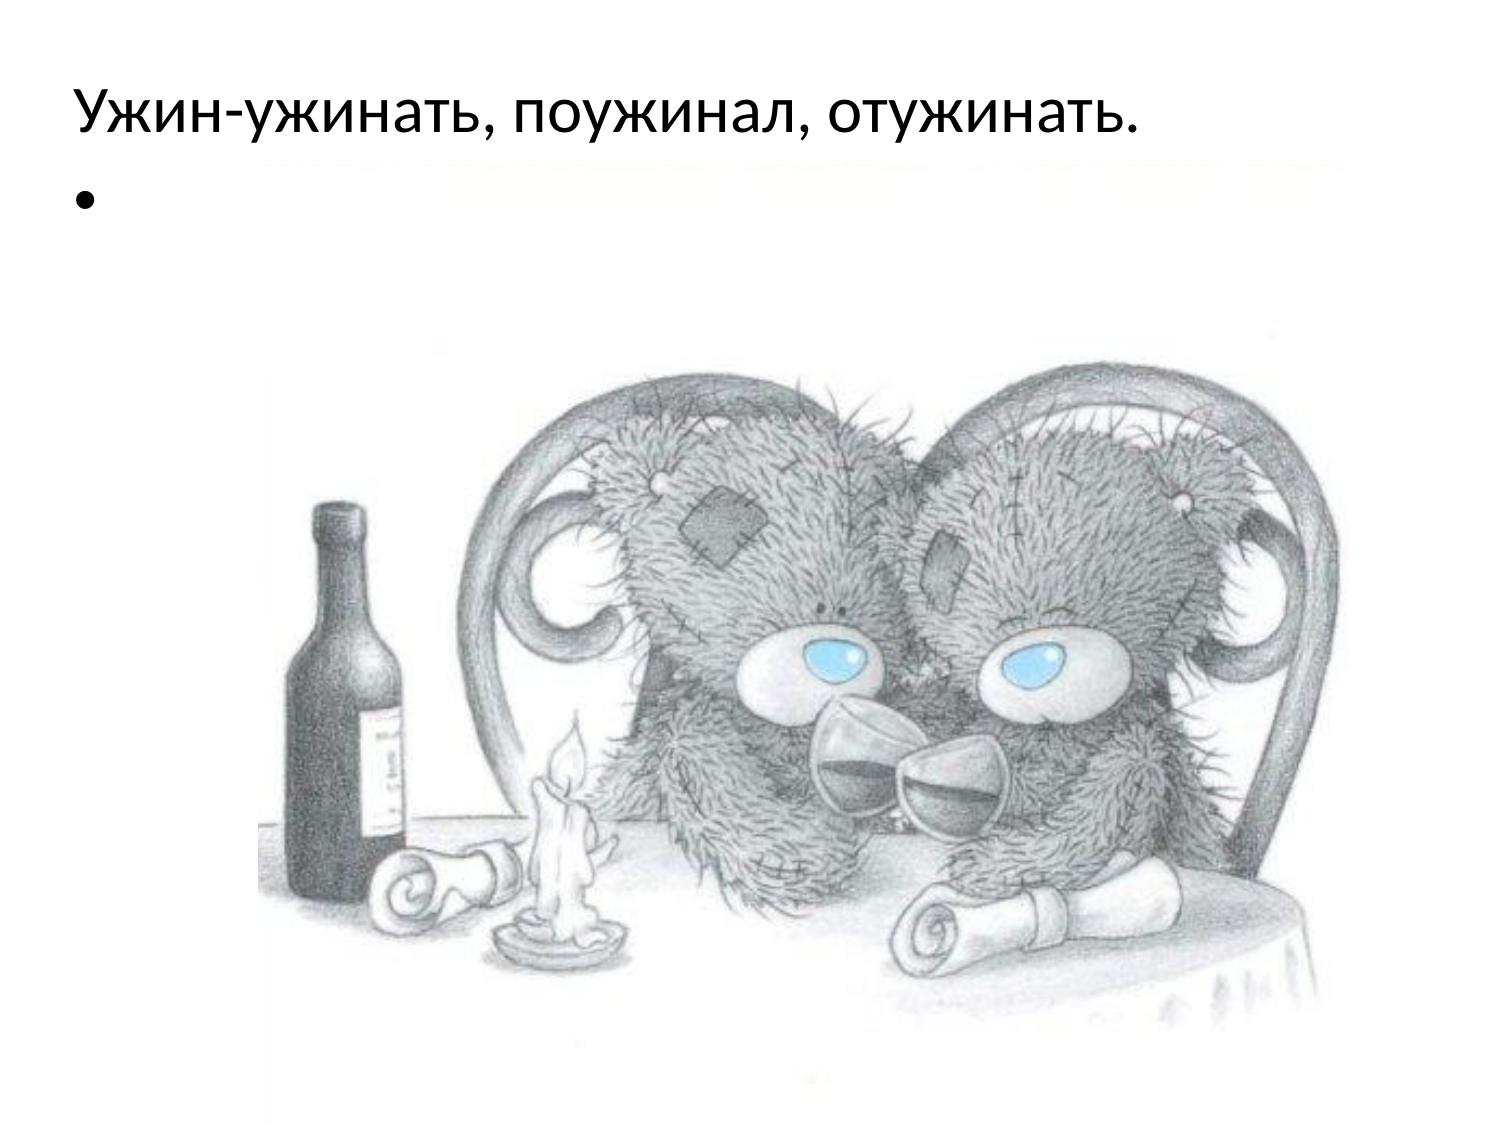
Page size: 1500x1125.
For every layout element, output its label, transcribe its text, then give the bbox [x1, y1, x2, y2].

picture [257, 163, 1348, 1125]
list Ужин-ужинать, поужинал, отужинать. [58, 58, 1409, 801]
